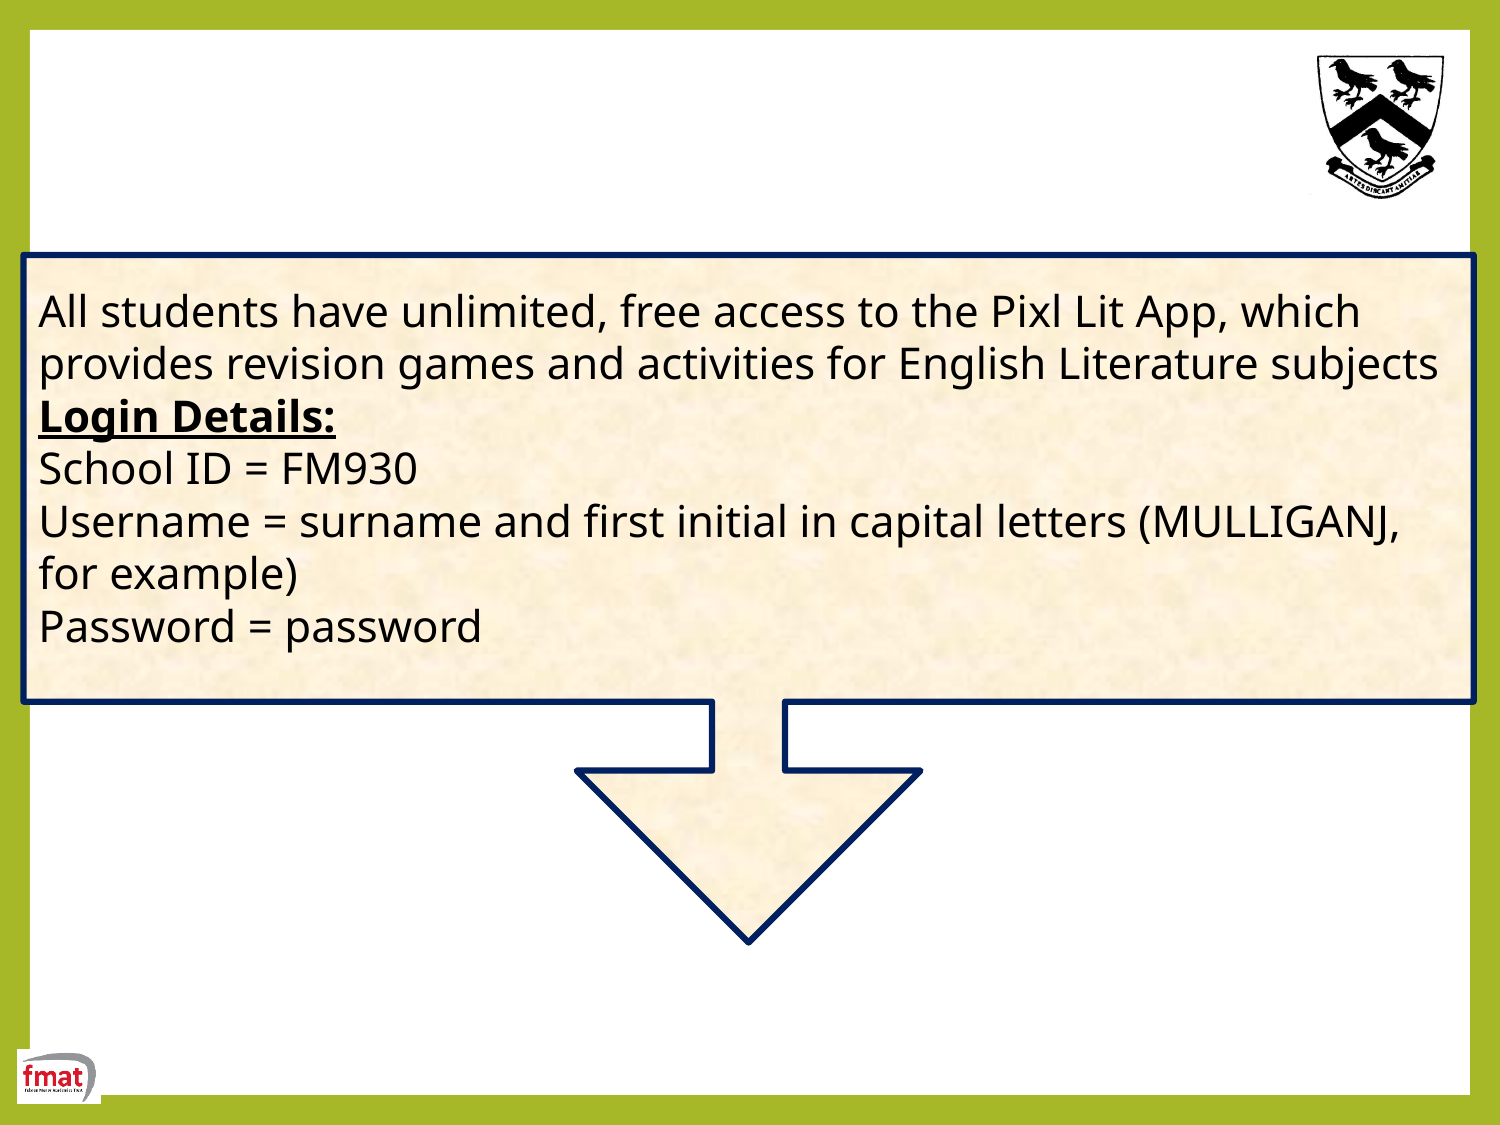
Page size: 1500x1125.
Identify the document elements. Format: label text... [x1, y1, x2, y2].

text_box All students have unlimited, free access to the Pixl Lit App, which provides revision games and activities for English Literature subjects Login Details: School ID = FM930 Username = surname and first initial in capital letters (MULLIGANJ, for example) Password = password [21, 253, 1476, 944]
picture [17, 1049, 101, 1104]
picture [1304, 42, 1465, 209]
